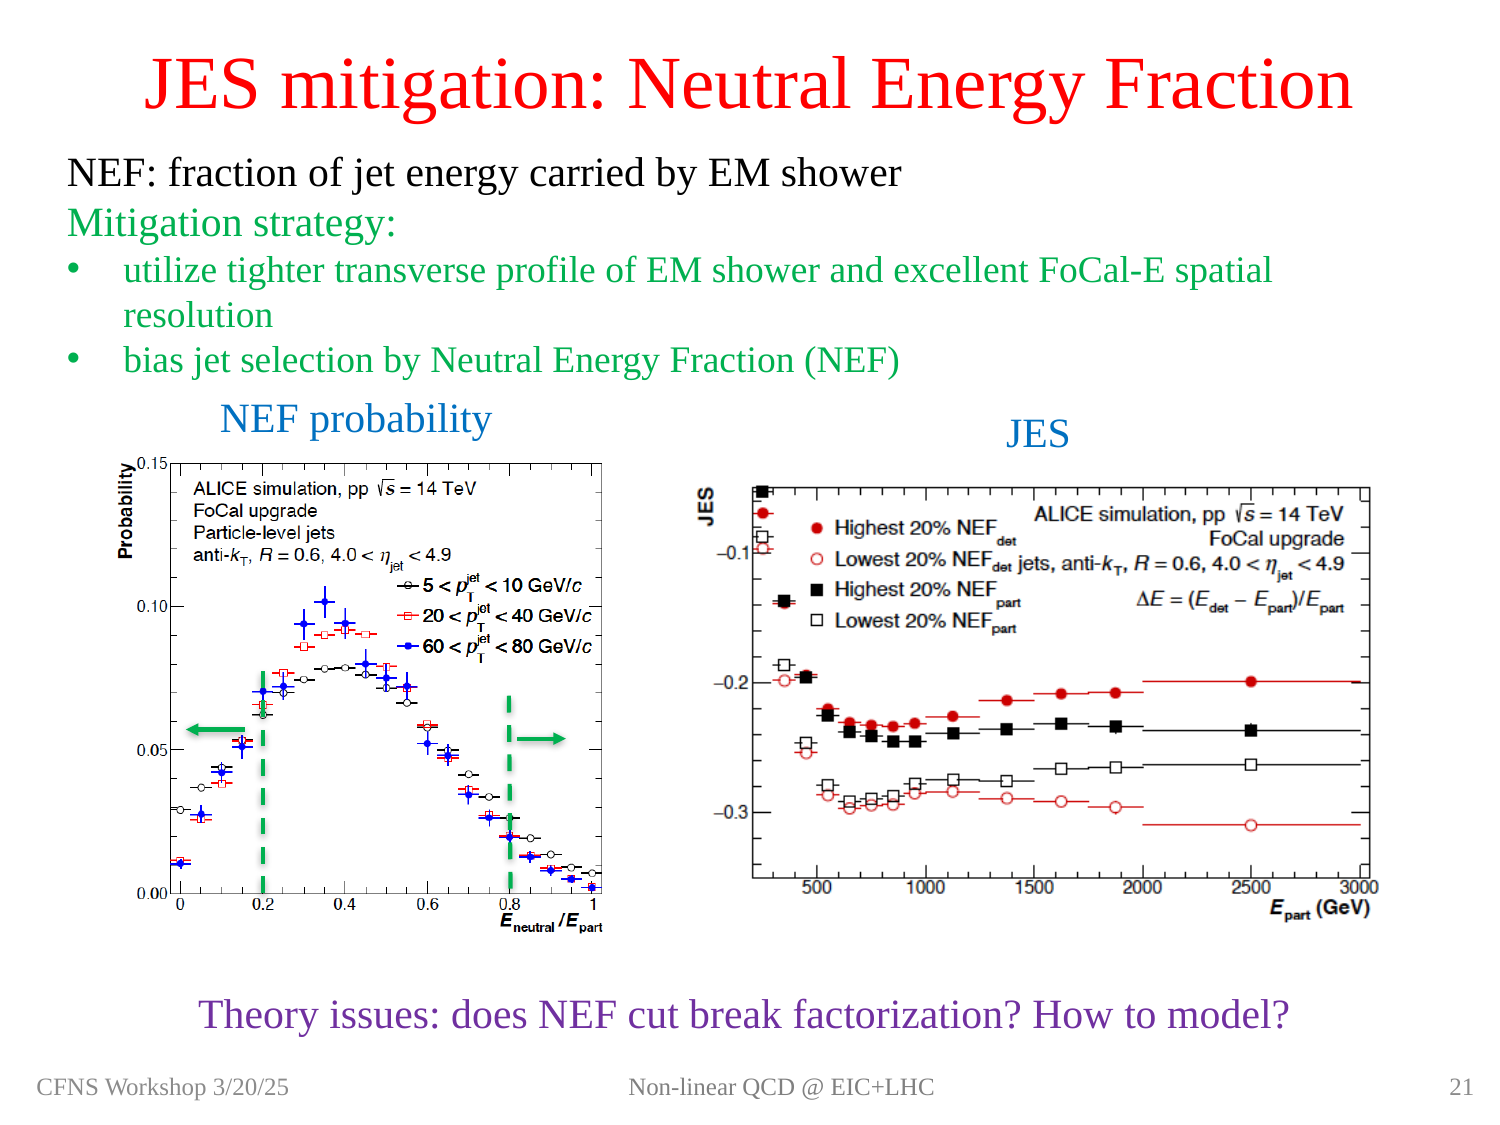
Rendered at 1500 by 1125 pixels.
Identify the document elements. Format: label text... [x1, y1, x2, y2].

text_box NEF probability [205, 383, 508, 446]
text_box JES [991, 397, 1095, 463]
footer Non-linear QCD @ EIC+LHC [517, 1055, 1046, 1115]
text_box NEF: fraction of jet energy carried by EM shower Mitigation strategy: utilize tighter transverse profile of EM shower and excellent FoCal-E spatial resolution bias jet selection by Neutral Energy Fraction (NEF) [52, 137, 1448, 438]
slide_number 21 [1139, 1055, 1490, 1115]
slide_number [21, 1055, 424, 1115]
picture [93, 448, 1384, 949]
text_box Theory issues: does NEF cut break factorization? How to model? [183, 979, 1317, 1045]
title JES mitigation: Neutral Energy Fraction [75, 0, 1425, 137]
